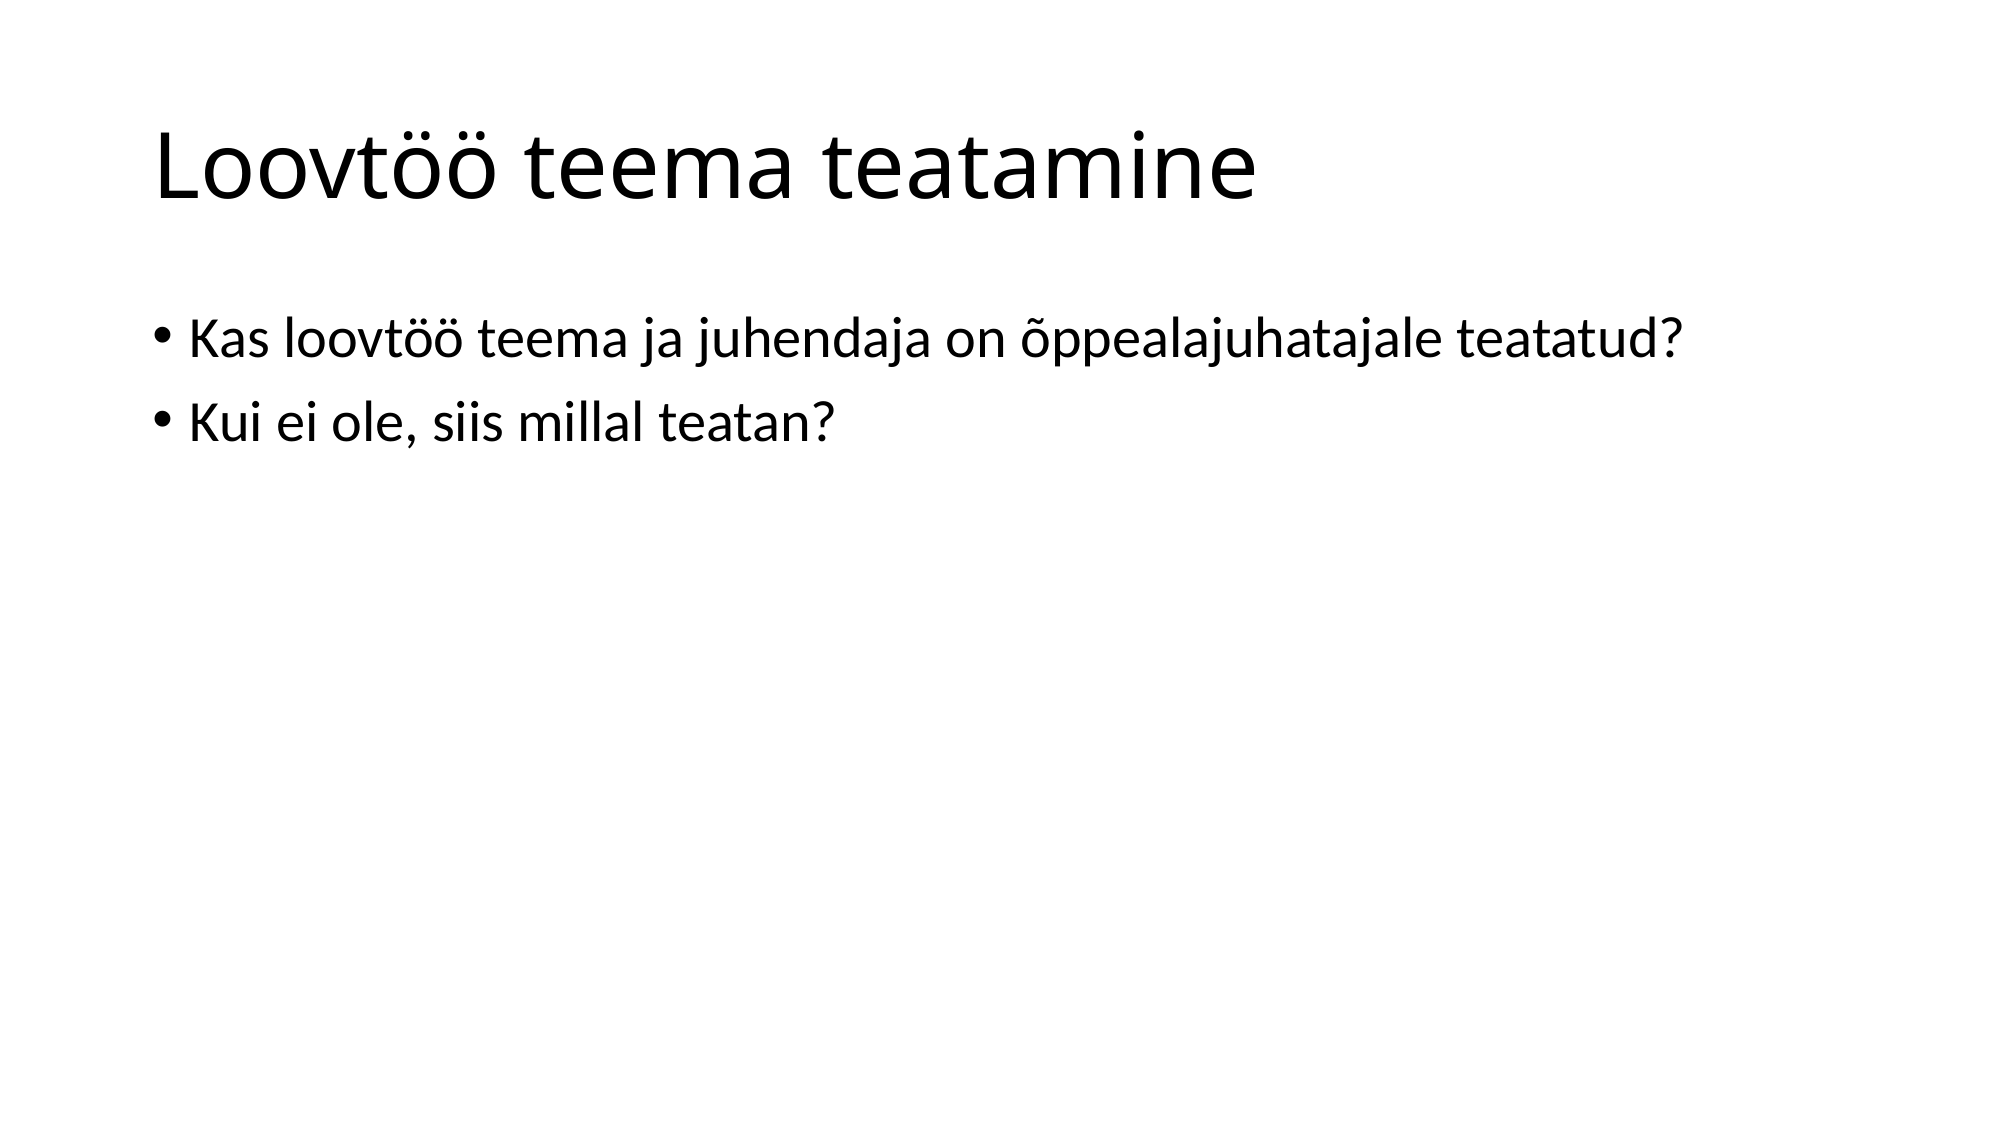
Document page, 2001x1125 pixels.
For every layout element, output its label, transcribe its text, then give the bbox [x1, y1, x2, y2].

list Kas loovtöö teema ja juhendaja on õppealajuhatajale teatatud? Kui ei ole, siis millal teatan? [137, 299, 1863, 1014]
title Loovtöö teema teatamine [137, 59, 1863, 278]
